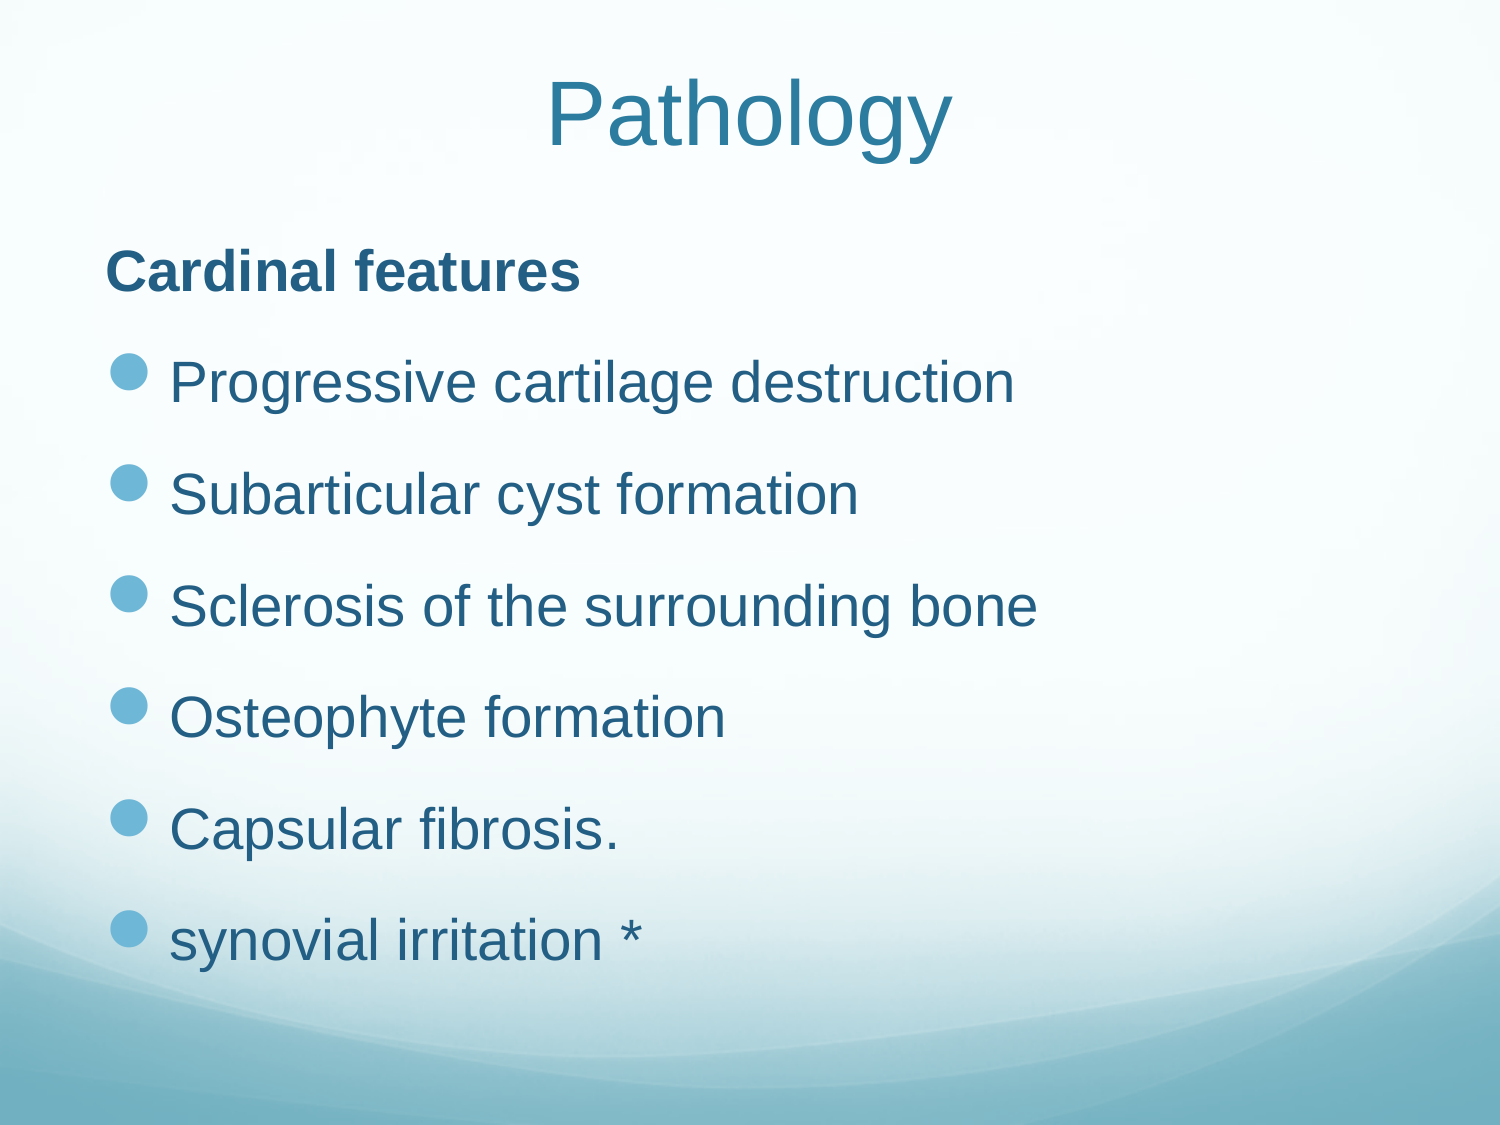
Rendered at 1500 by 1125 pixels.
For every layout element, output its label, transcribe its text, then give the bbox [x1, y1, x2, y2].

title Pathology [90, 30, 1410, 172]
list Cardinal features Progressive cartilage destruction Subarticular cyst formation Sclerosis of the surrounding bone Osteophyte formation Capsular fibrosis. synovial irritation * [90, 225, 1410, 1030]
